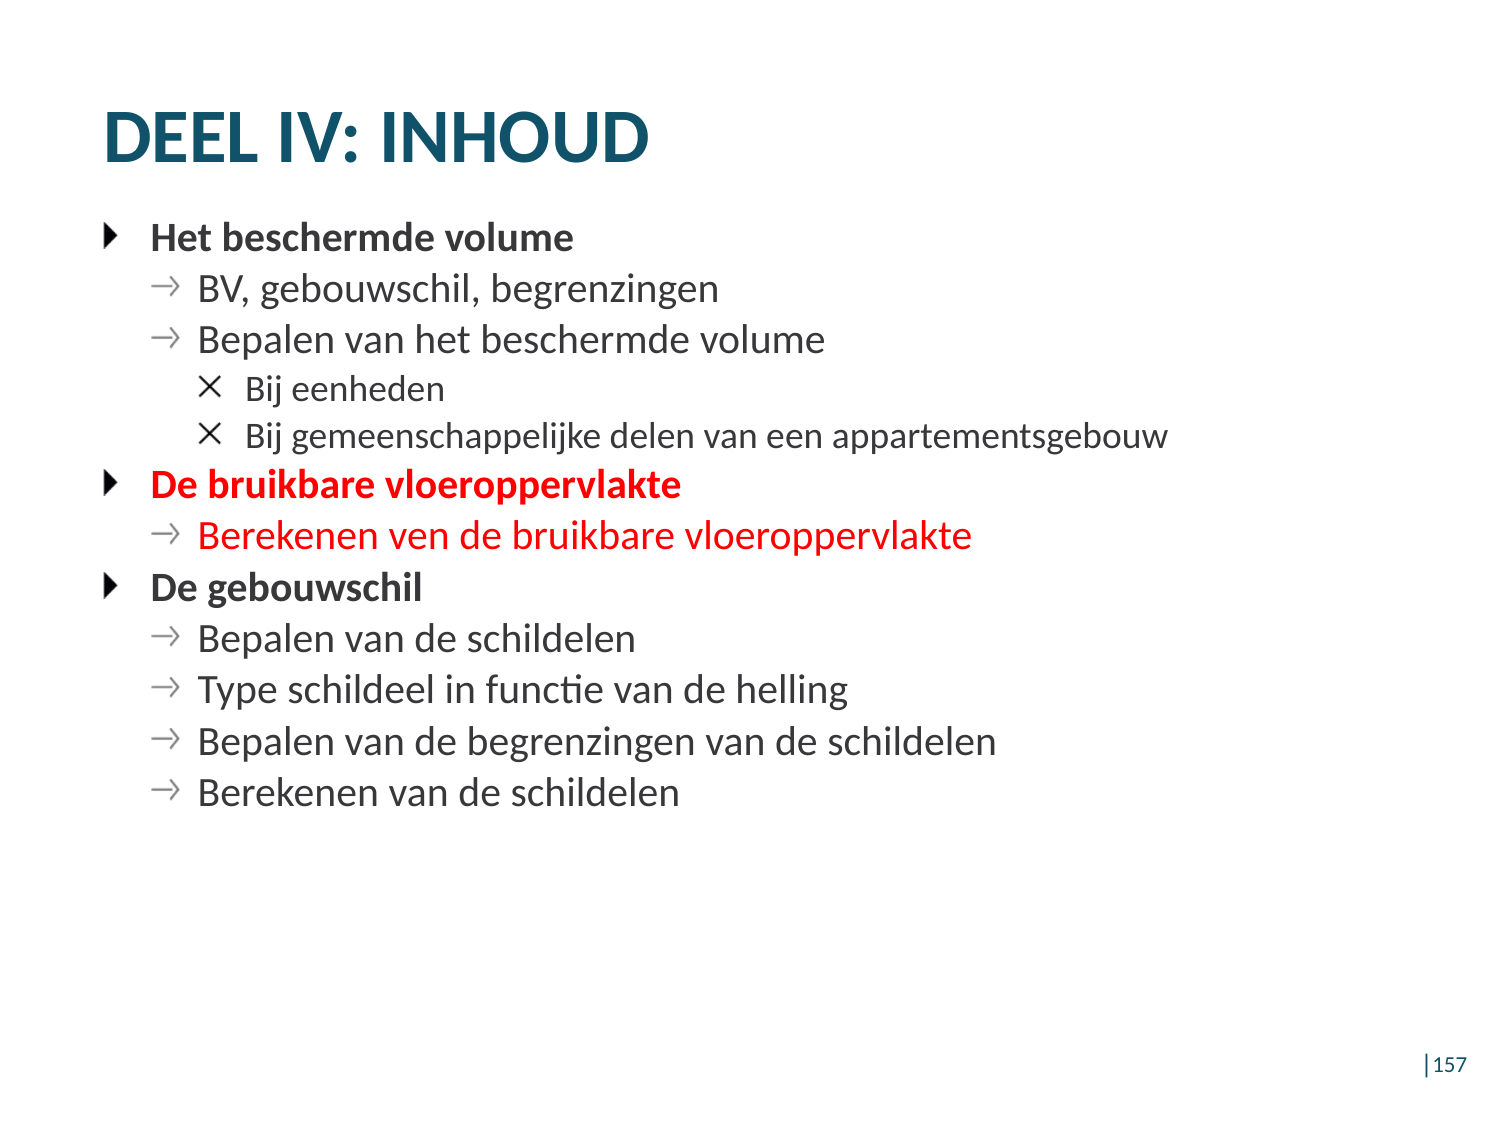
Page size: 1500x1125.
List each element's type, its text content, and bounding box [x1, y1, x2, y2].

picture [150, 276, 191, 297]
text_box │157 [1132, 1042, 1483, 1103]
picture [150, 779, 191, 801]
picture [150, 523, 191, 545]
picture [197, 375, 246, 399]
picture [103, 469, 141, 496]
title DEEL IV: INHOUD [88, 78, 1459, 173]
picture [150, 728, 191, 750]
picture [150, 327, 191, 349]
picture [150, 677, 191, 698]
picture [197, 422, 246, 446]
picture [103, 222, 141, 249]
picture [103, 572, 141, 599]
list Het beschermde volume BV, gebouwschil, begrenzingen Bepalen van het beschermde volume Bij eenheden Bij gemeenschappelijke delen van een appartementsgebouw De bruikbare vloeroppervlakte Berekenen ven de bruikbare vloeroppervlakte De gebouwschil Bepalen van de schildelen Type schildeel in functie van de helling Bepalen van de begrenzingen van de schildelen Berekenen van de schildelen [88, 208, 1459, 1043]
picture [150, 626, 191, 647]
